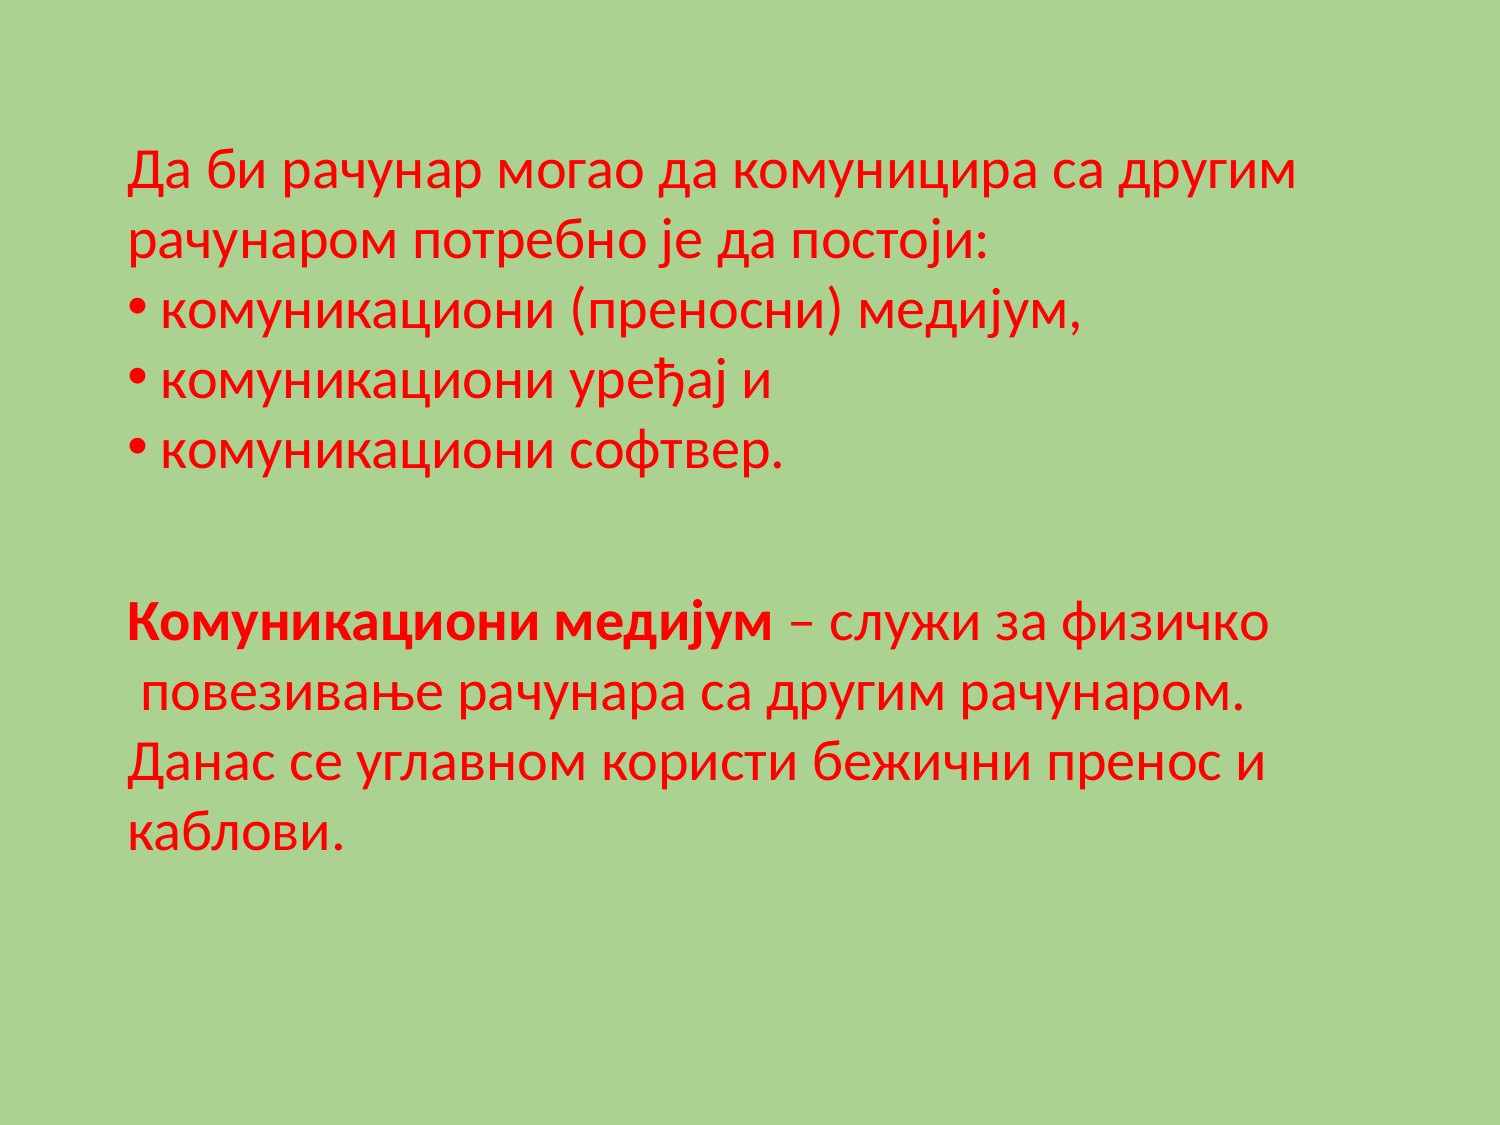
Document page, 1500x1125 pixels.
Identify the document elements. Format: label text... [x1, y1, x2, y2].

text_box Да би рачунар могао да комуницира са другим рачунаром потребно је да постоји: комуникациони (преносни) медијум, комуникациони уређај и комуникациони софтвер. [112, 123, 1413, 488]
text_box Комуникациони медијум – служи за физичко повезивање рачунара са другим рачунаром. Данас се углавном користи бежични пренос и каблови. [112, 574, 1413, 870]
